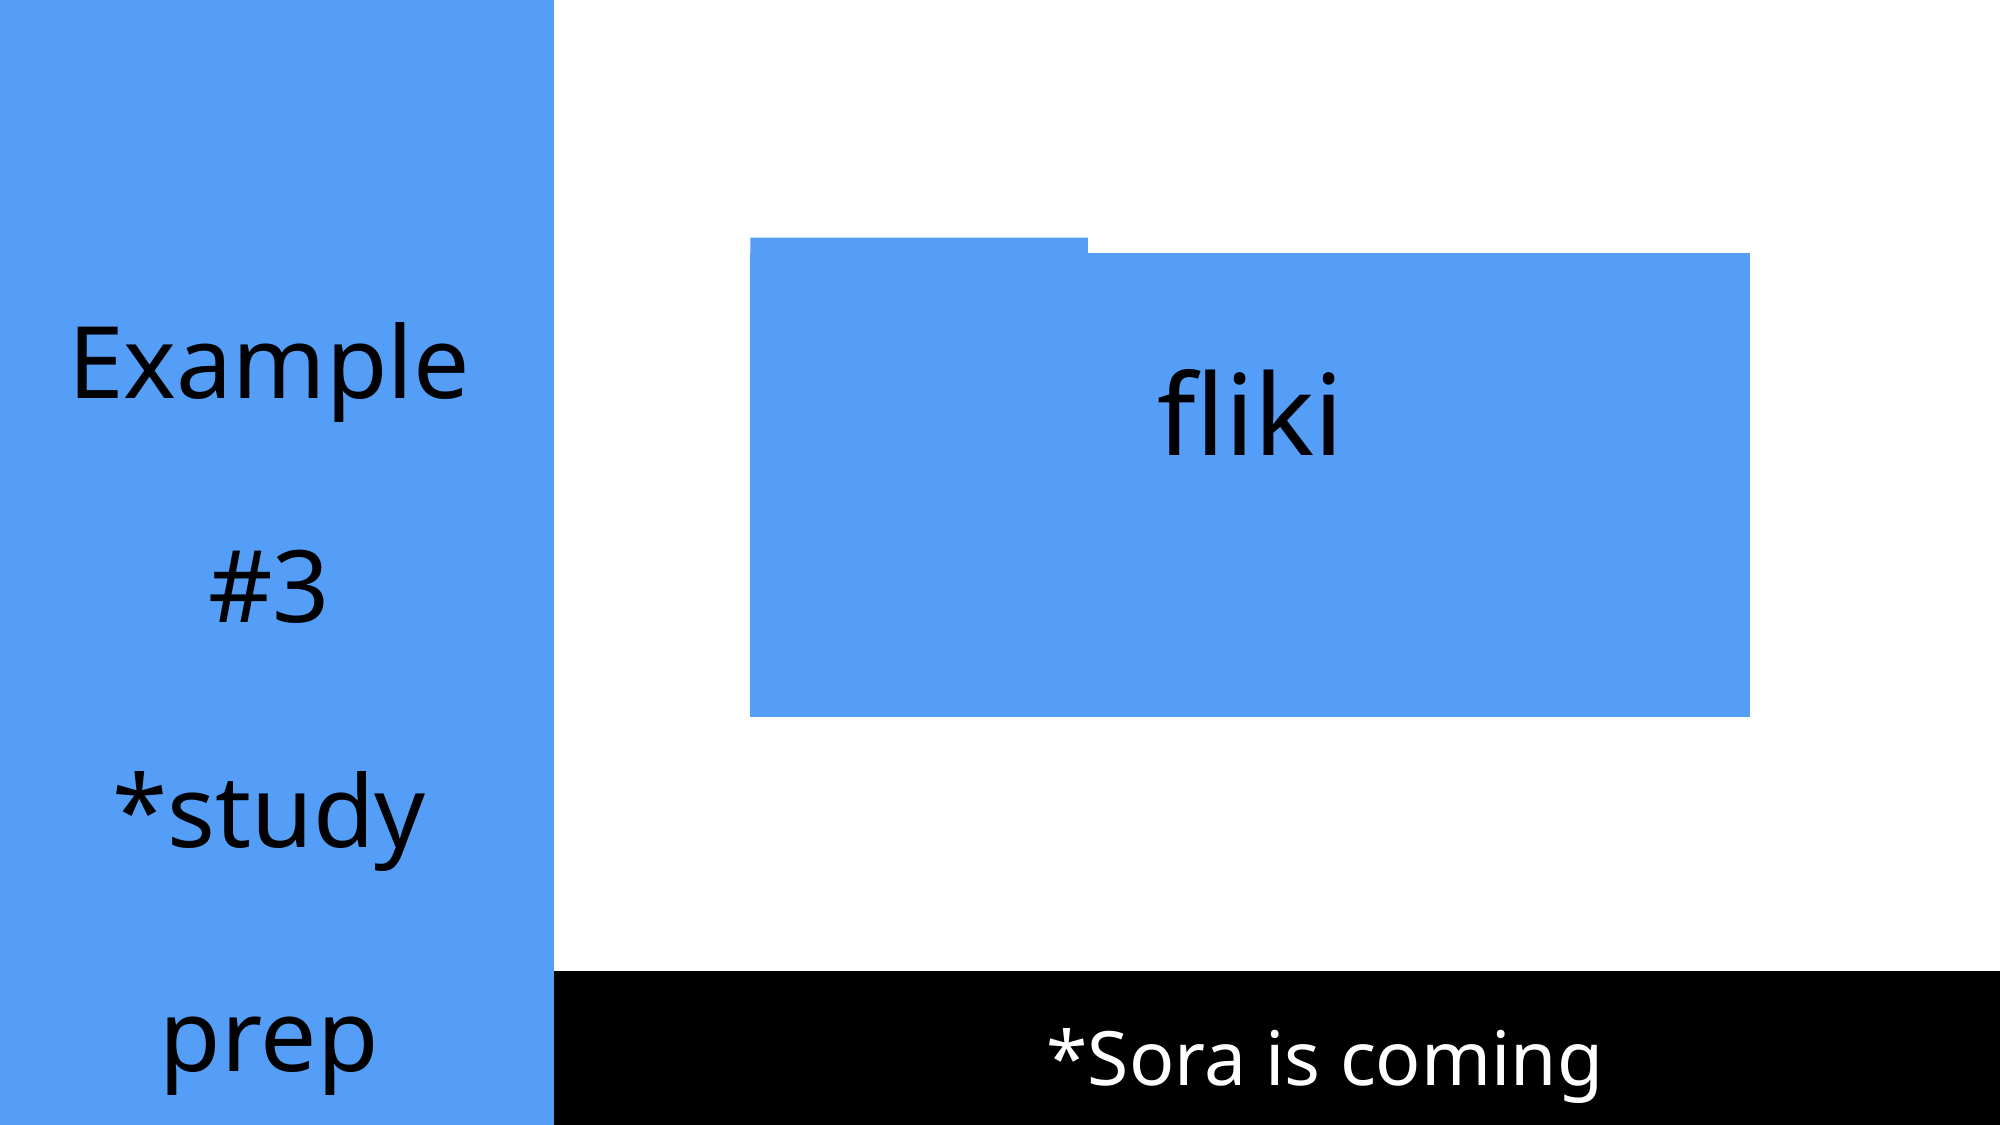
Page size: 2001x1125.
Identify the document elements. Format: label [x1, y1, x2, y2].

text_box [555, 971, 2000, 1125]
text_box [750, 253, 1751, 718]
text_box [0, 0, 555, 1125]
